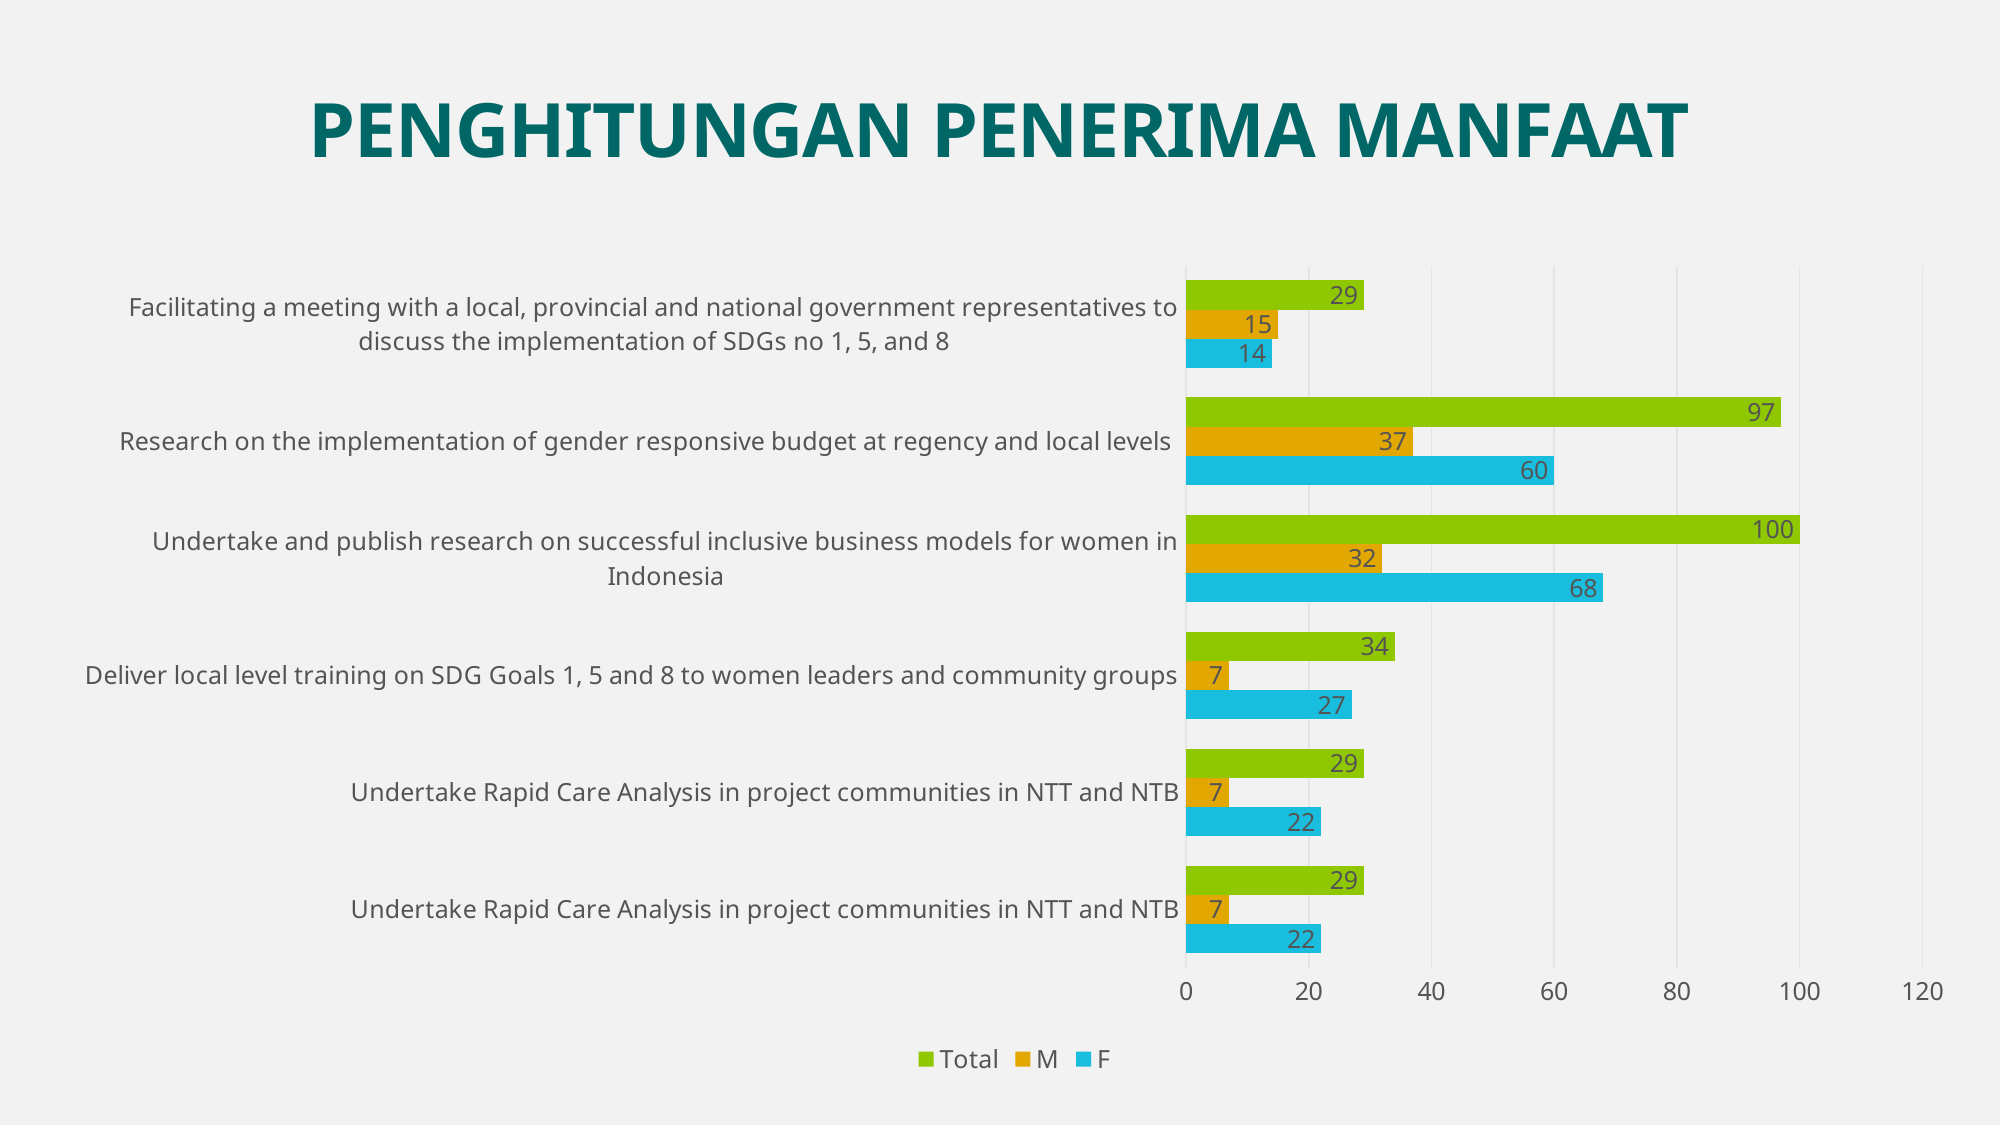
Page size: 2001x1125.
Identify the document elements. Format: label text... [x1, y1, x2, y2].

chart [45, 248, 1983, 1083]
text_box PENGHITUNGAN PENERIMA MANFAAT [137, 85, 1863, 183]
